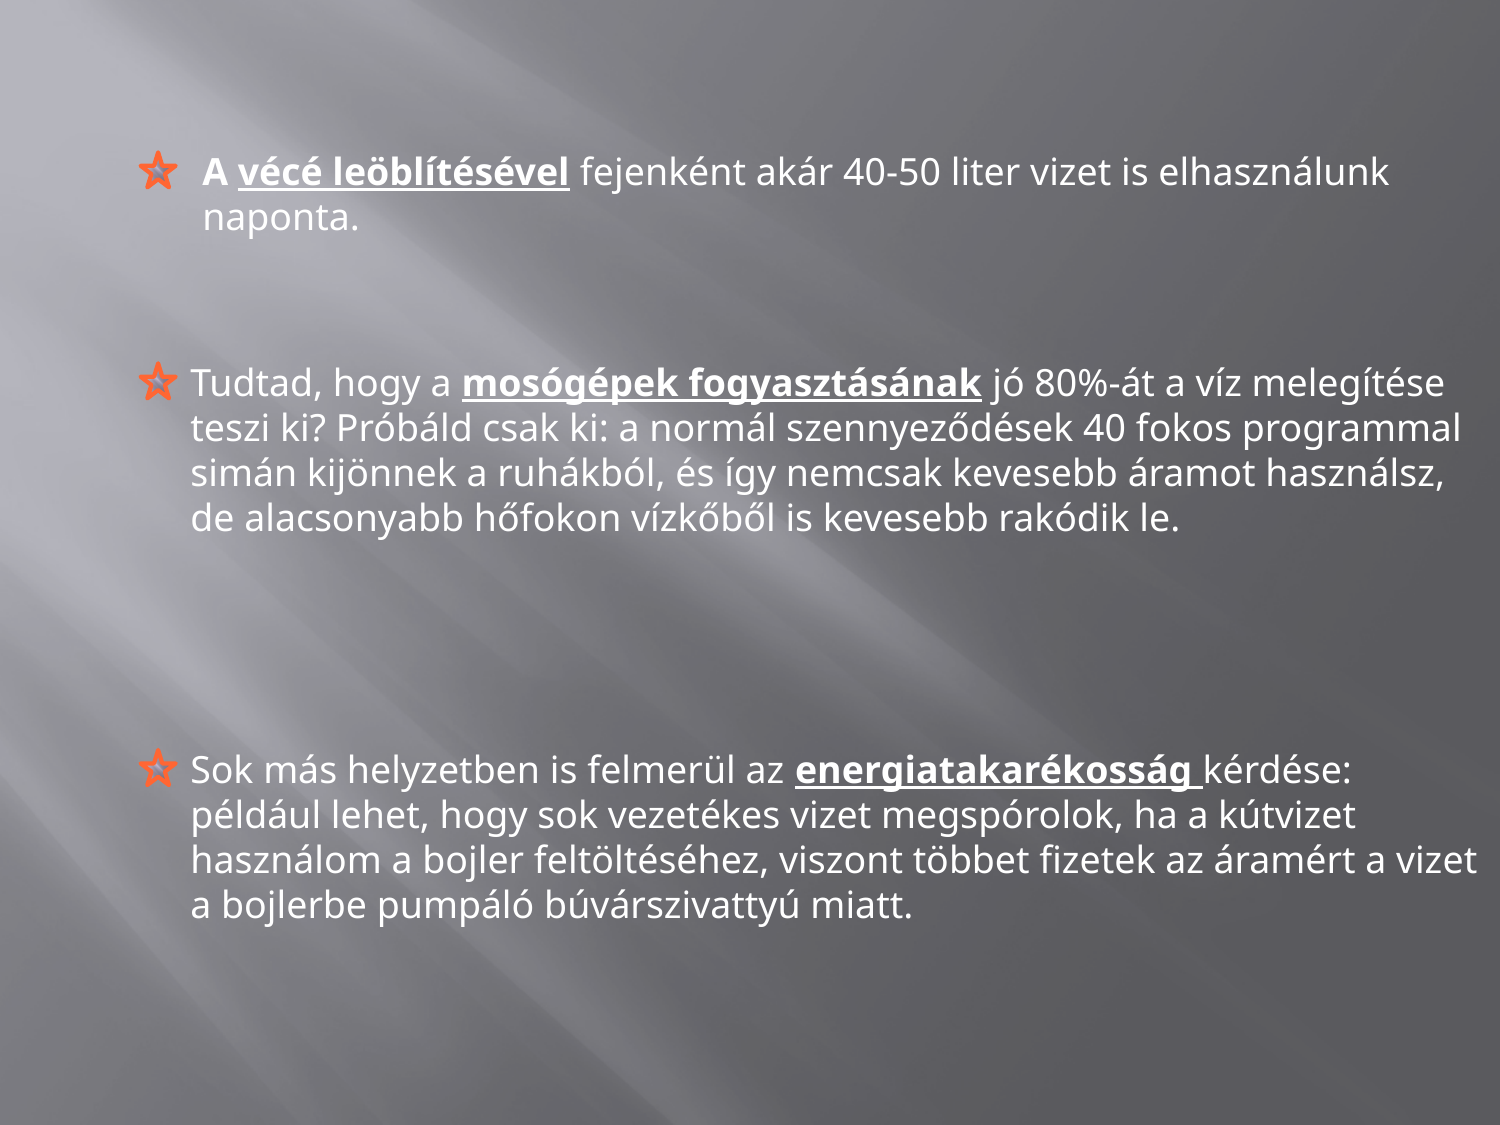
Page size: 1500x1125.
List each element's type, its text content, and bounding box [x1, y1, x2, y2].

text_box [138, 150, 178, 190]
text_box Sok más helyzetben is felmerül az energiatakarékosság kérdése: például lehet, hogy sok vezetékes vizet megspórolok, ha a kútvizet használom a bojler feltöltéséhez, viszont többet fizetek az áramért a vizet a bojlerbe pumpáló búvárszivattyú miatt. [175, 738, 1500, 933]
text_box Tudtad, hogy a mosógépek fogyasztásának jó 80%-át a víz melegítése teszi ki? Próbáld csak ki: a normál szennyeződések 40 fokos programmal simán kijönnek a ruhákból, és így nemcsak kevesebb áramot használsz, de alacsonyabb hőfokon vízkőből is kevesebb rakódik le. [175, 351, 1500, 547]
text_box A vécé leöblítésével fejenként akár 40-50 liter vizet is elhasználunk naponta. [187, 140, 1500, 246]
text_box [138, 361, 175, 401]
text_box [138, 747, 175, 787]
